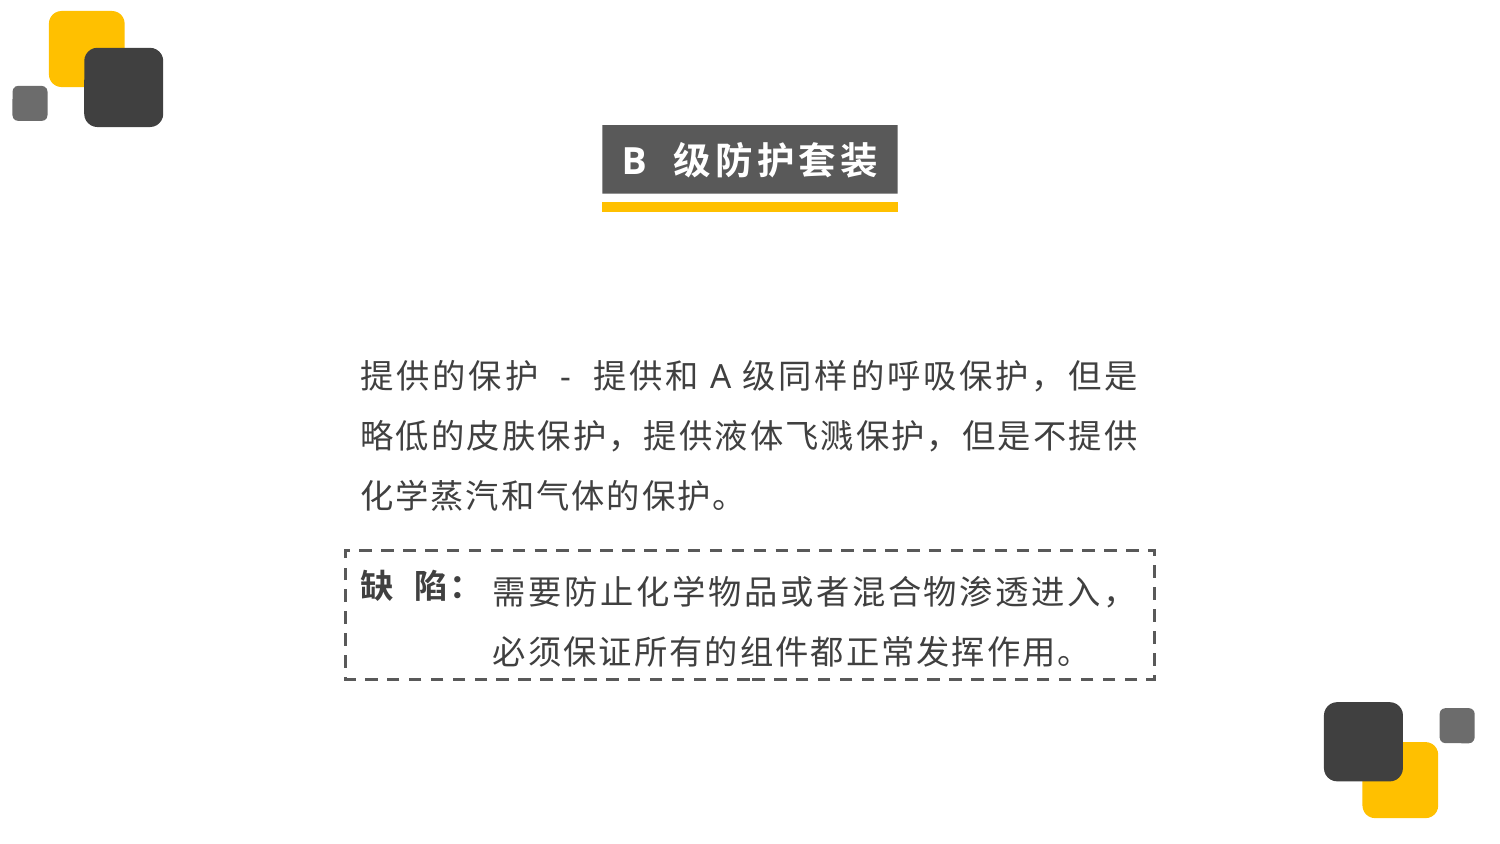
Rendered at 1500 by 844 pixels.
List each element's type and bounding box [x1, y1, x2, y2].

text_box [345, 328, 1155, 680]
text_box [602, 124, 898, 208]
